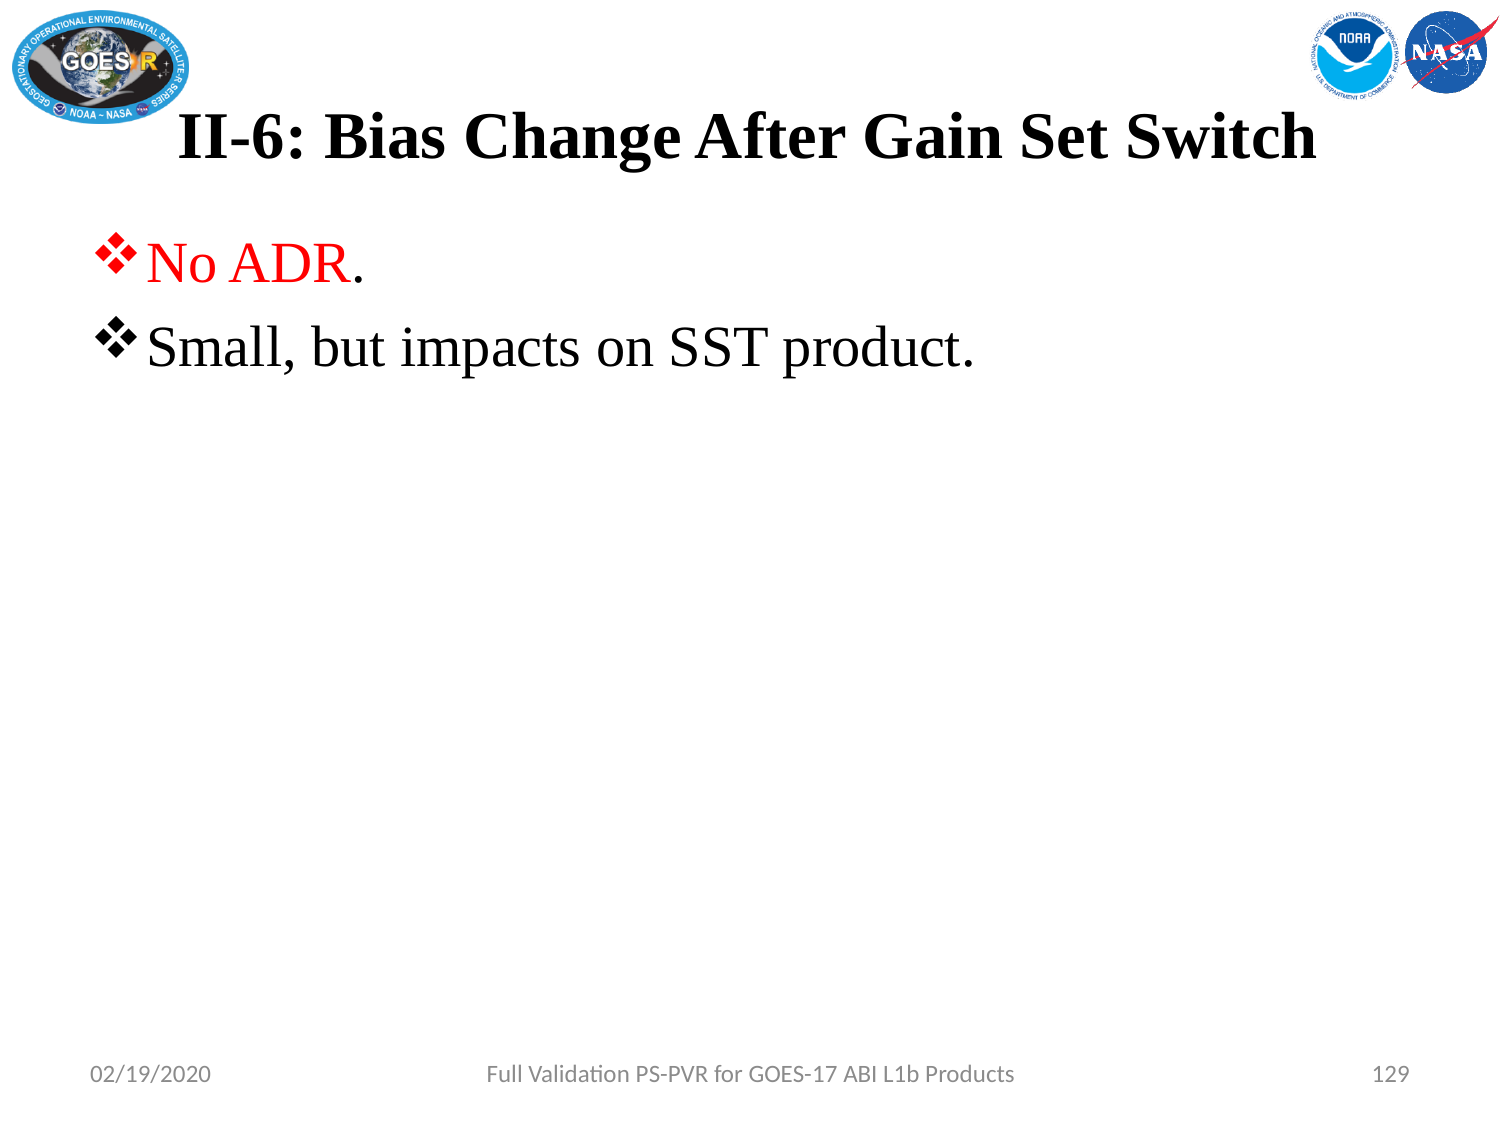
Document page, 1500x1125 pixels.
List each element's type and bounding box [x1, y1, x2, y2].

slide_number [1125, 1042, 1425, 1103]
slide_number [75, 1042, 377, 1103]
title [147, 80, 1350, 194]
picture [12, 10, 189, 124]
footer [377, 1042, 1125, 1103]
list [75, 224, 1425, 1014]
picture [1309, 10, 1500, 101]
